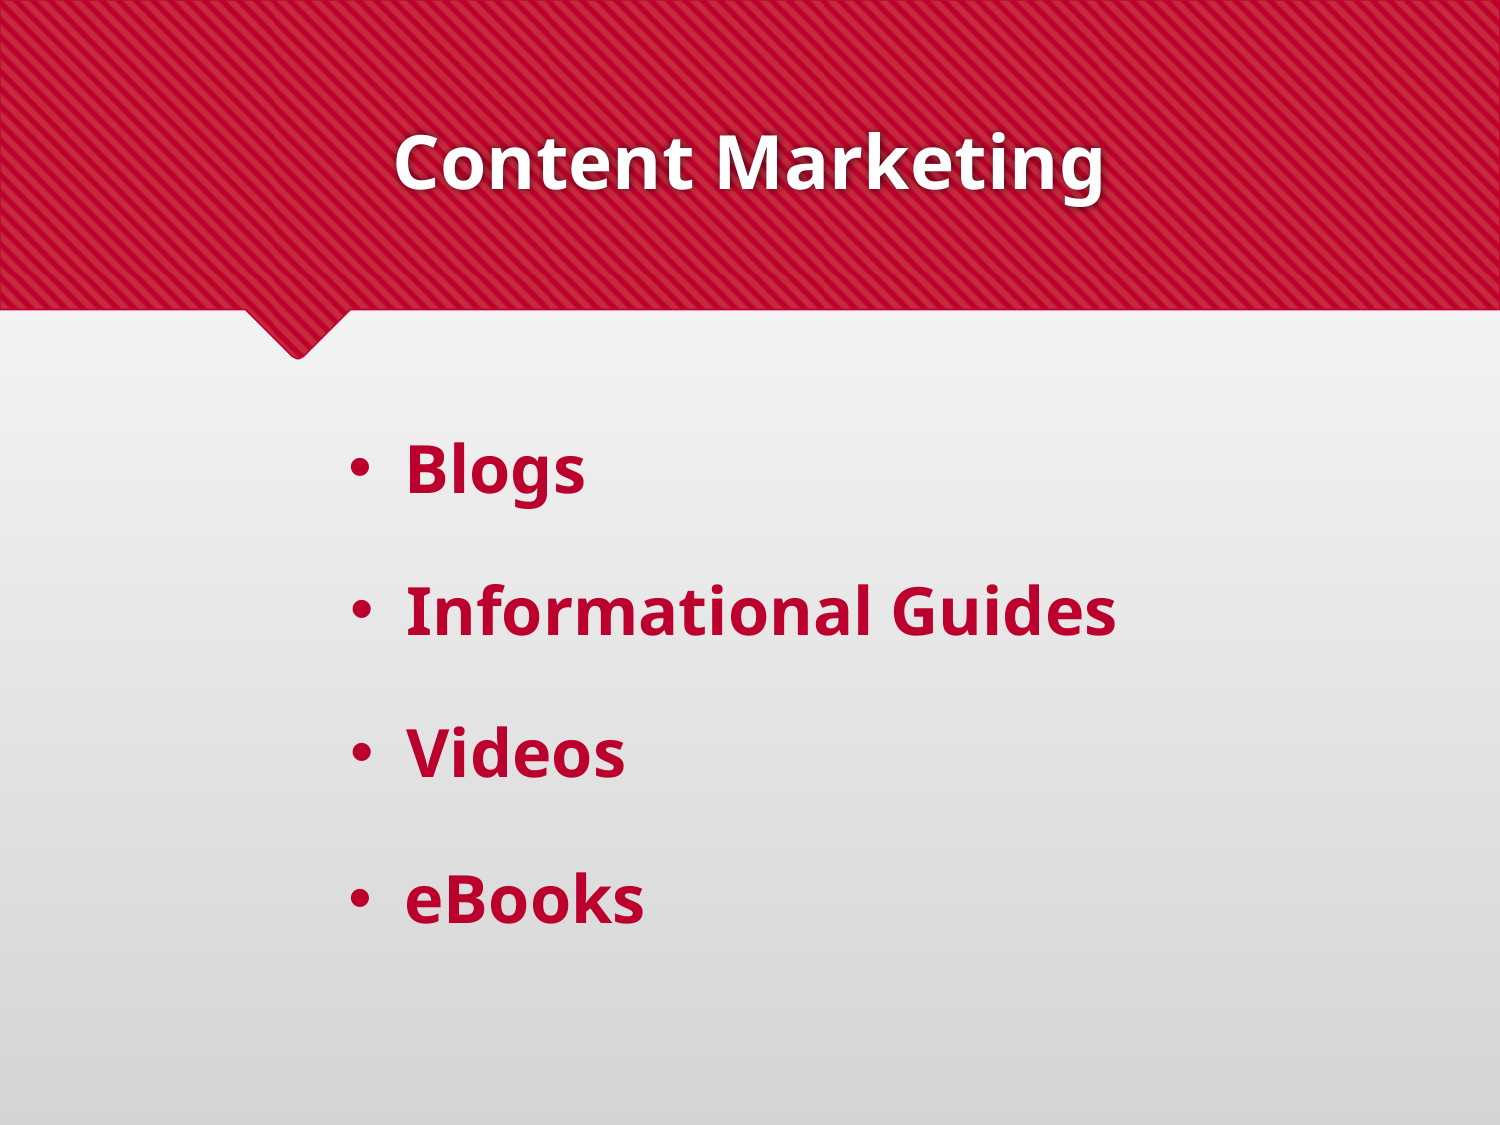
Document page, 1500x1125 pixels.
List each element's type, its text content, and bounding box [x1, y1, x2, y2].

text_box Informational Guides [335, 531, 1304, 656]
text_box Videos [335, 673, 1267, 799]
text_box eBooks [333, 819, 1265, 945]
text_box Blogs [333, 389, 1402, 515]
title Content Marketing [75, 87, 1425, 213]
